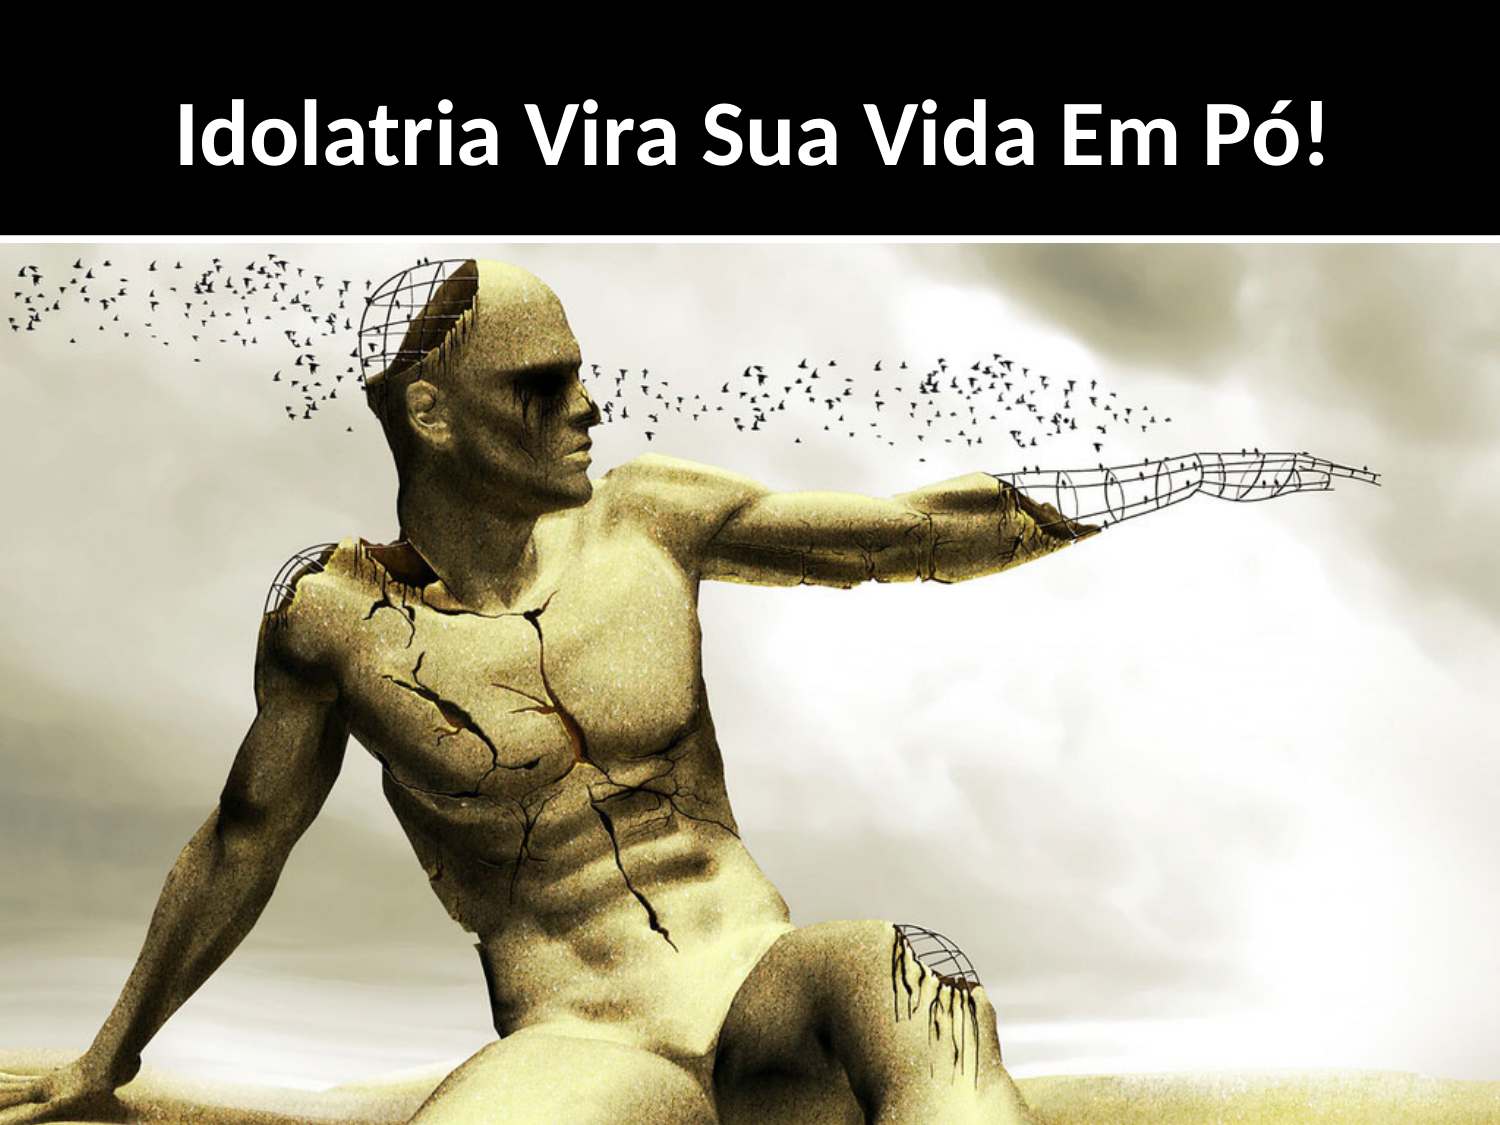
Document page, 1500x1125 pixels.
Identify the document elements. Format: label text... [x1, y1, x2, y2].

picture [0, 243, 1500, 1125]
title Idolatria Vira Sua Vida Em Pó! [75, 25, 1425, 231]
